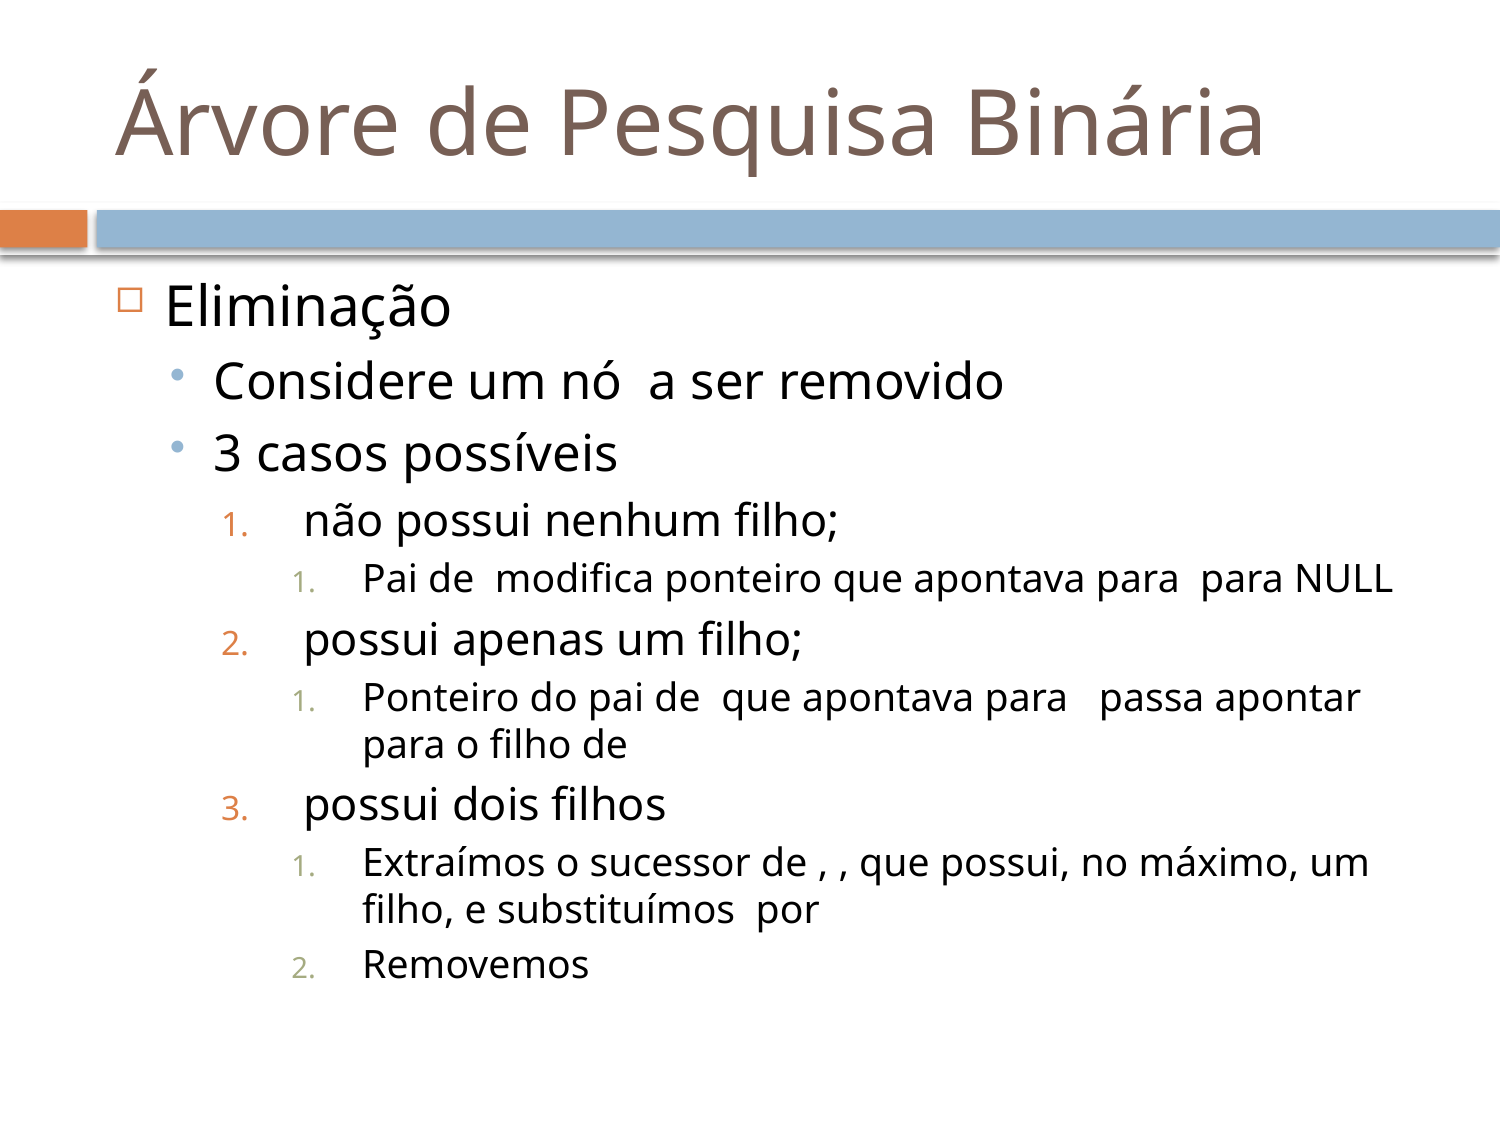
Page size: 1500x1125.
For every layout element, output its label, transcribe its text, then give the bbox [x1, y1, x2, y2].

title Árvore de Pesquisa Binária [100, 37, 1438, 200]
